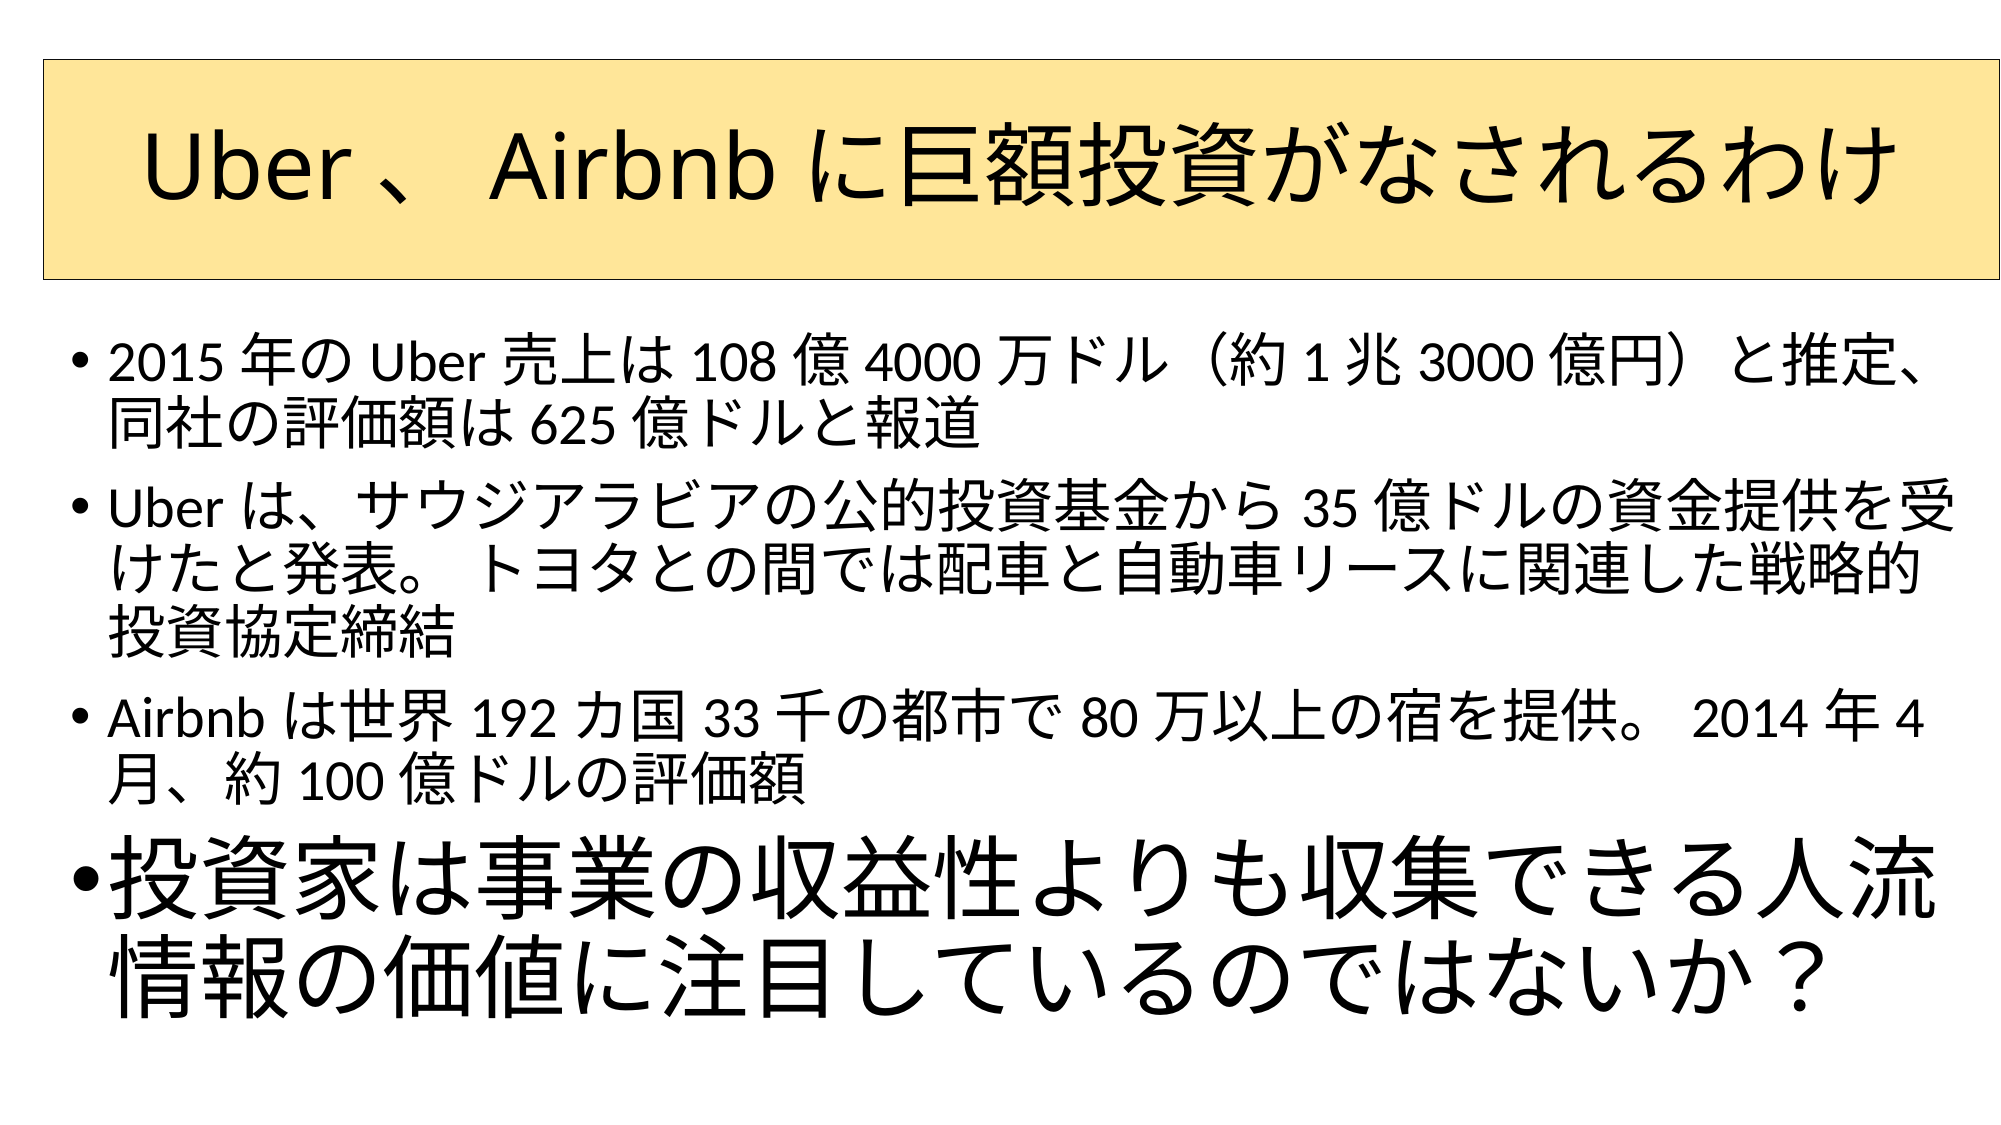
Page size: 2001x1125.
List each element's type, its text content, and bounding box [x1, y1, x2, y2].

list 2015年のUber売上は108億4000万ドル（約1兆3000億円）と推定、同社の評価額は625億ドルと報道 Uberは、サウジアラビアの公的投資基金から35億ドルの資金提供を受けたと発表。 トヨタとの間では配車と自動車リースに関連した戦略的投資協定締結 Airbnbは世界192カ国33千の都市で80万以上の宿を提供。2014年4月、約100億ドルの評価額 投資家は事業の収益性よりも収集できる人流情報の価値に注目しているのではないか？ [55, 323, 1976, 1125]
title Uber、Airbnbに巨額投資がなされるわけ [43, 59, 2000, 280]
